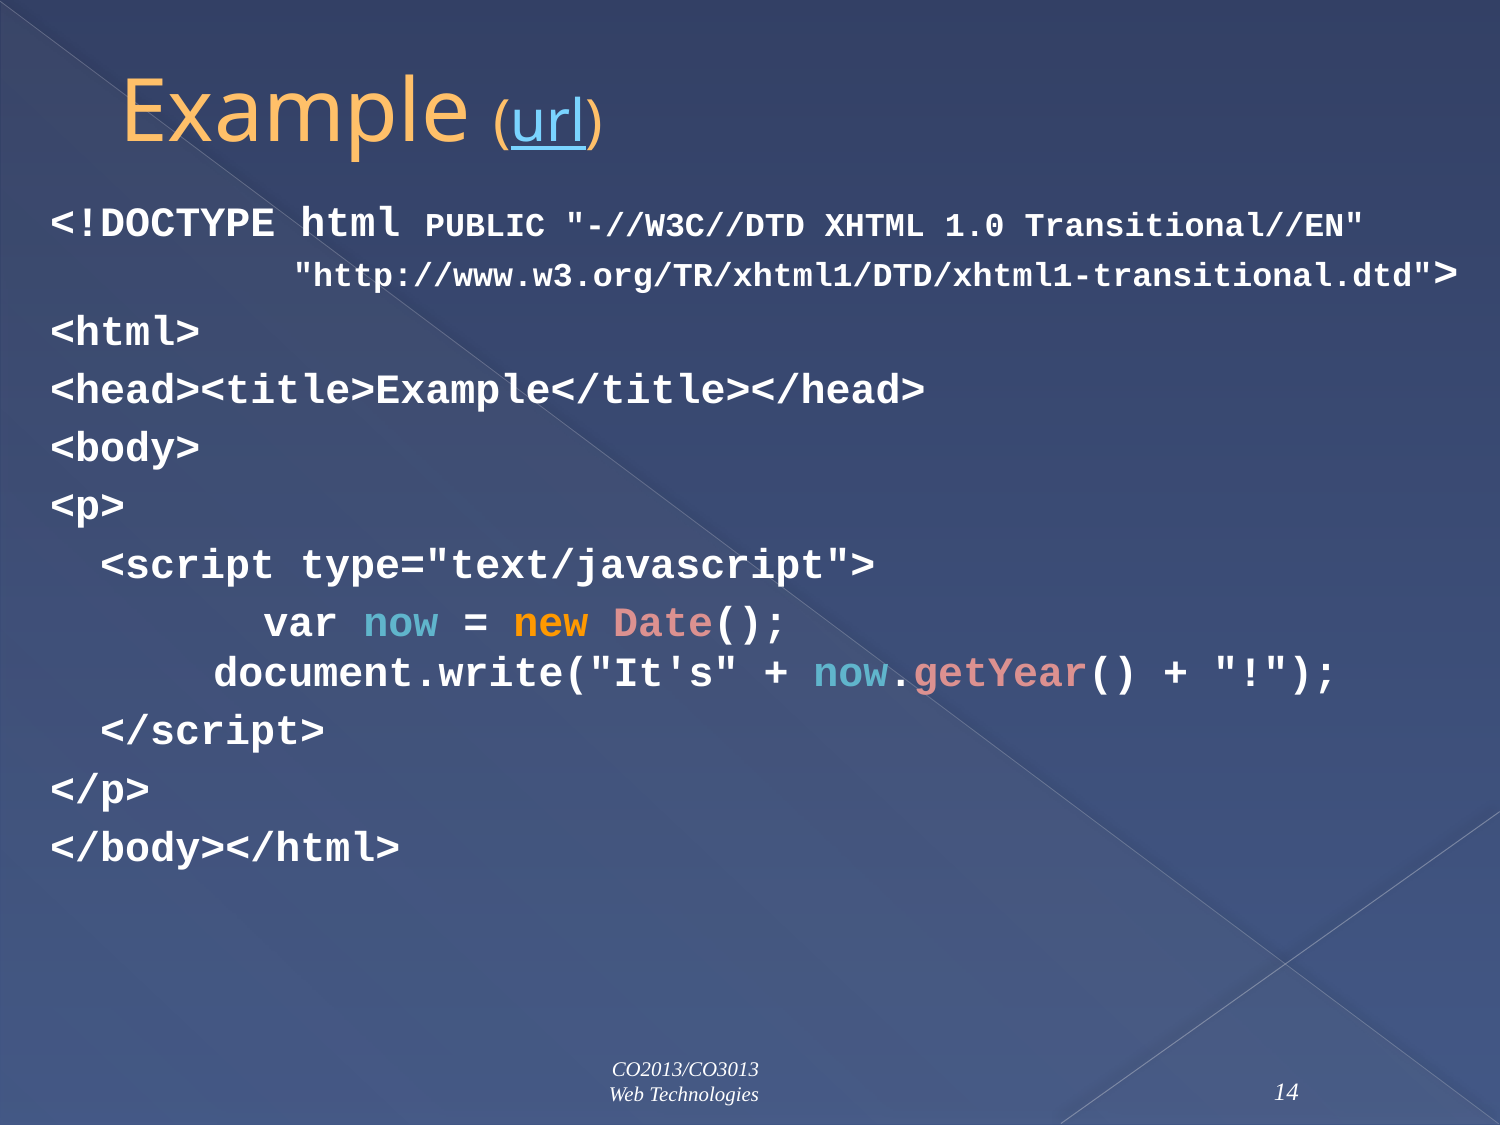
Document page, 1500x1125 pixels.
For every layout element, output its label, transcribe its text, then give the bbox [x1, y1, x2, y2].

title Example (url) [24, 37, 1475, 175]
list <!DOCTYPE html PUBLIC "-//W3C//DTD XHTML 1.0 Transitional//EN" "http://www.w3.org/TR/xhtml1/DTD/xhtml1-transitional.dtd"> <html> <head><title>Example</title></head> <body> <p> <script type="text/javascript"> var now = new Date(); document.write("It's" + now.getYear() + "!"); </script> </p> </body></html> [24, 187, 1475, 1000]
footer CO2013/CO3013 Web Technologies [75, 1063, 774, 1113]
slide_number 14 [1245, 1063, 1328, 1113]
